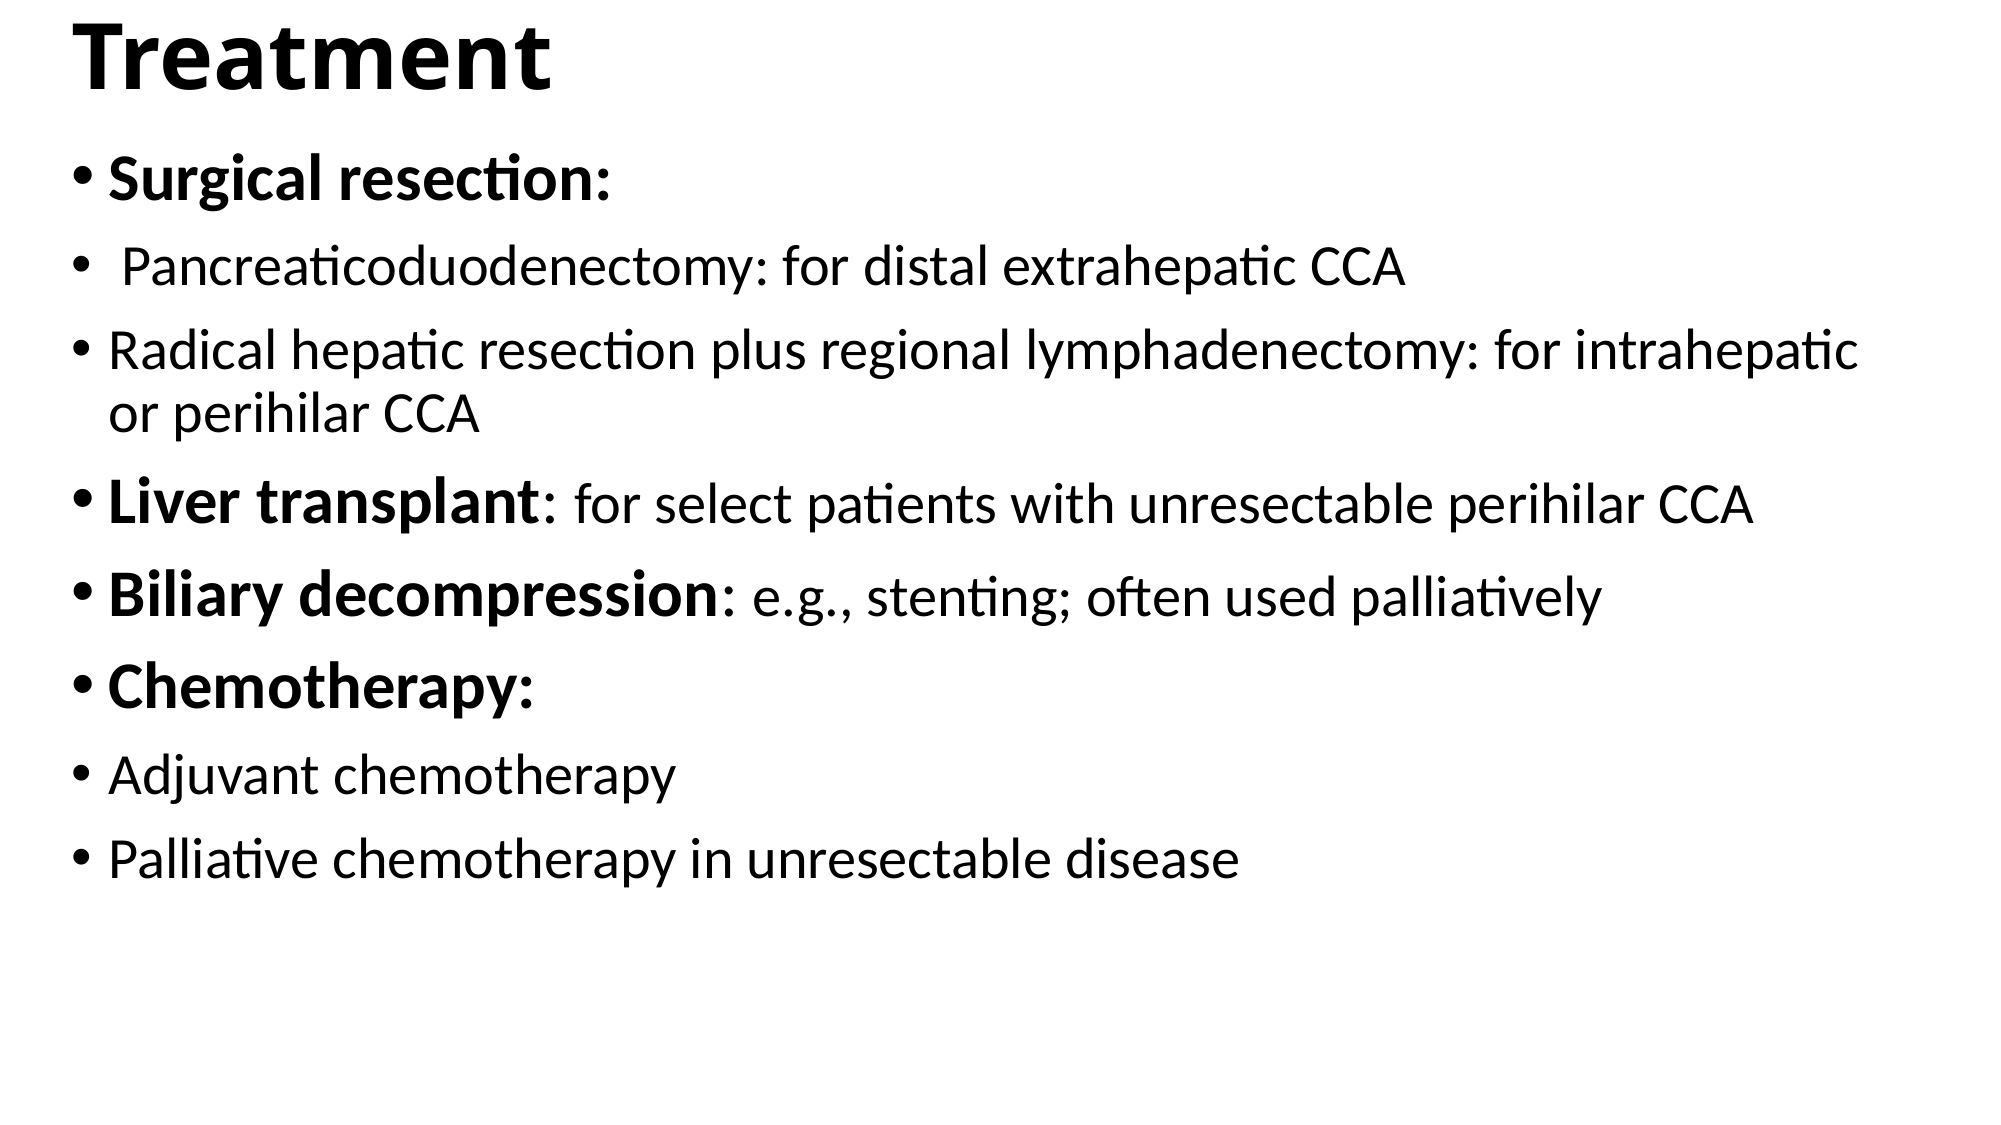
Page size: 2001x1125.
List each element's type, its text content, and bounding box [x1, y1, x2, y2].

list Surgical resection: Pancreaticoduodenectomy: for distal extrahepatic CCA Radical hepatic resection plus regional lymphadenectomy: for intrahepatic or perihilar CCA Liver transplant: for select patients with unresectable perihilar CCA Biliary decompression: e.g., stenting; often used palliatively Chemotherapy: Adjuvant chemotherapy Palliative chemotherapy in unresectable disease [56, 135, 1912, 1066]
title Treatment [56, 0, 1781, 135]
